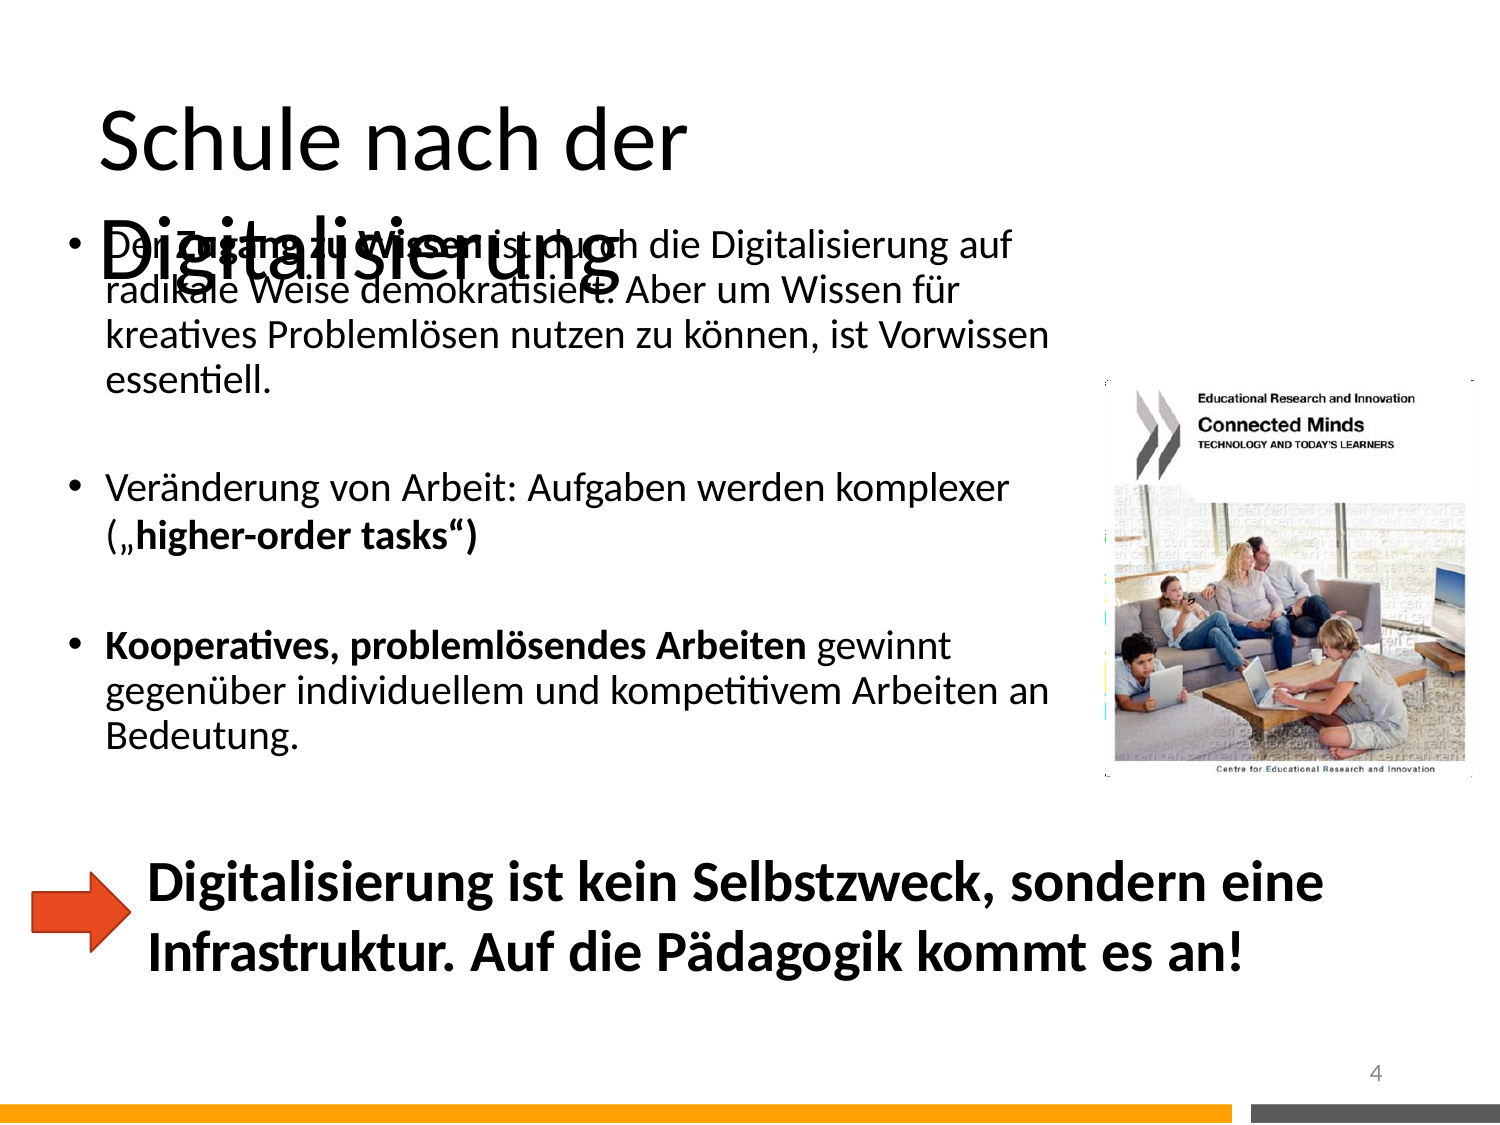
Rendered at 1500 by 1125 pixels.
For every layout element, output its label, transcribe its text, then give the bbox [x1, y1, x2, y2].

text_box 4 [1367, 1054, 1385, 1087]
text_box Der Zugang zu Wissen ist durch die Digitalisierung auf radikale Weise demokratisiert. Aber um Wissen für kreatives Problemlösen nutzen zu können, ist Vorwissen essentiell. Veränderung von Arbeit: Aufgaben werden komplexer („higher-order tasks“) Kooperatives, problemlösendes Arbeiten gewinnt gegenüber individuellem und kompetitivem Arbeiten an Bedeutung. Digitalisierung ist kein Selbstzweck, sondern eine Infrastruktur. Auf die Pädagogik kommt es an! [65, 215, 1333, 984]
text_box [31, 871, 132, 954]
title Schule nach der Digitalisierung [96, 76, 1228, 215]
picture [0, 1104, 1500, 1123]
picture [1105, 380, 1475, 777]
